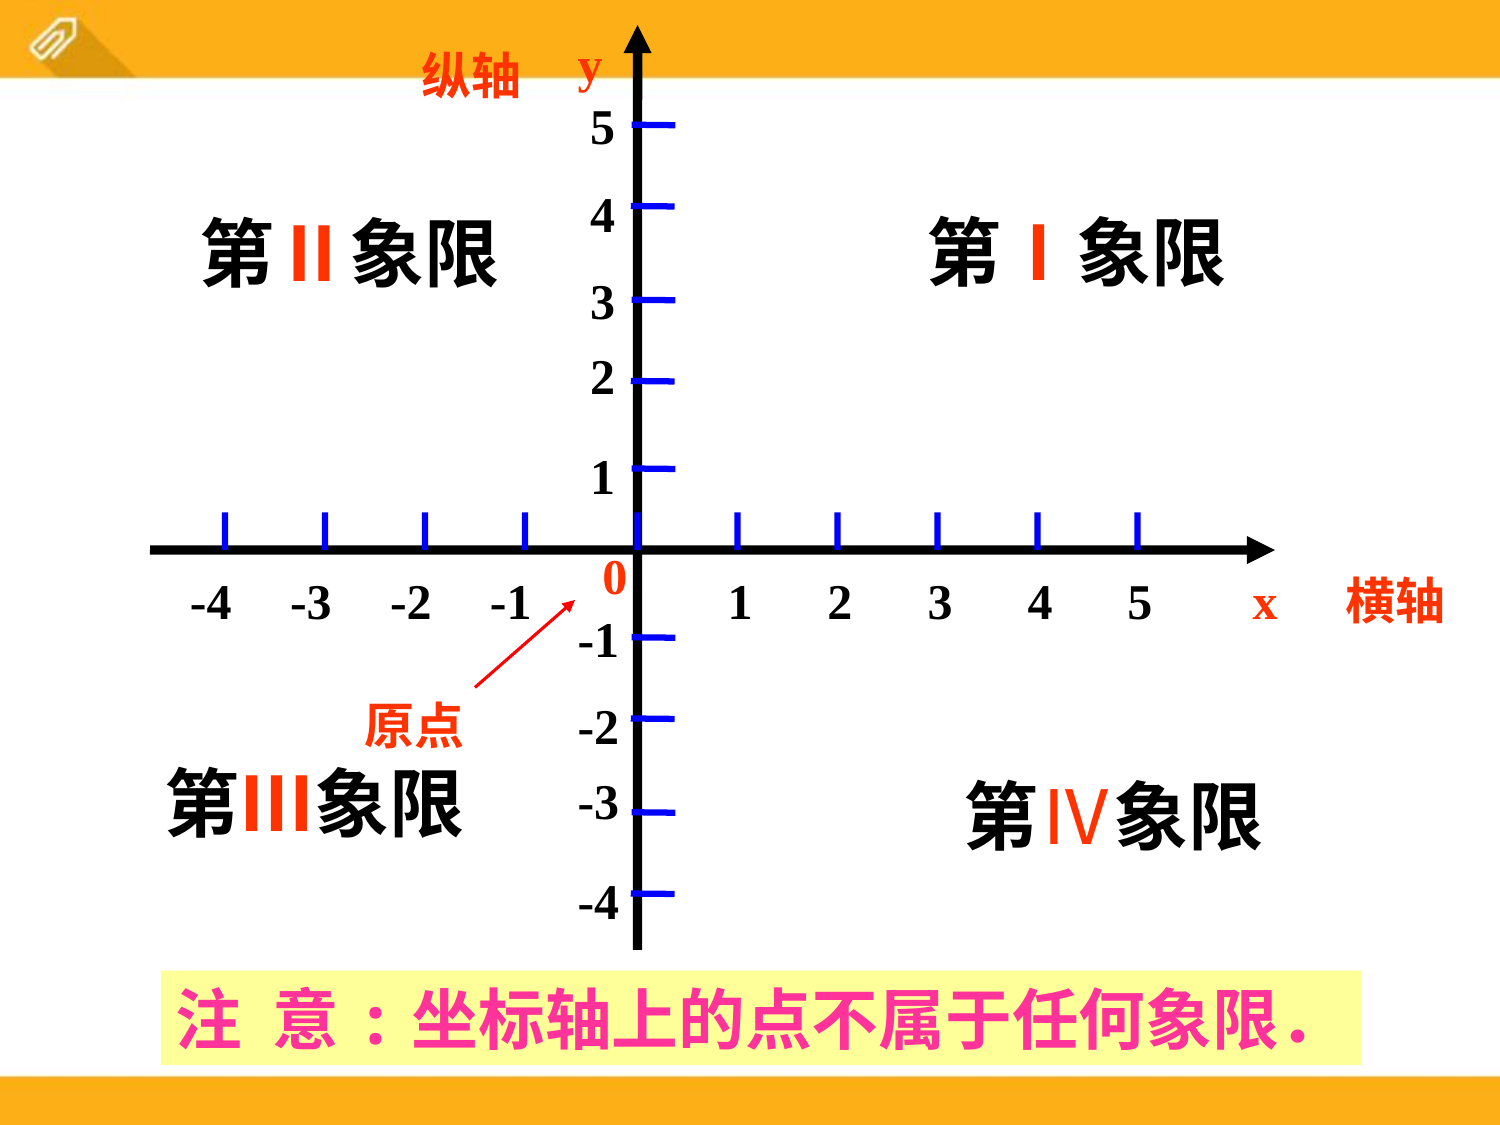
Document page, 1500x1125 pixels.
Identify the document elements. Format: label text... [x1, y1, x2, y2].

text_box 第Ⅰ象限 [911, 197, 1241, 303]
text_box 第Ⅲ象限 [149, 749, 479, 854]
picture [0, 0, 1500, 1125]
text_box 第Ⅱ象限 [184, 199, 515, 304]
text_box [562, 24, 676, 510]
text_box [562, 647, 676, 951]
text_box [349, 599, 576, 763]
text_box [149, 512, 1276, 638]
text_box 第Ⅳ象限 [949, 762, 1279, 868]
text_box 注 意:坐标轴上的点不属于任何象限． [160, 970, 1361, 1066]
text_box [405, 24, 618, 113]
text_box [1237, 562, 1461, 638]
